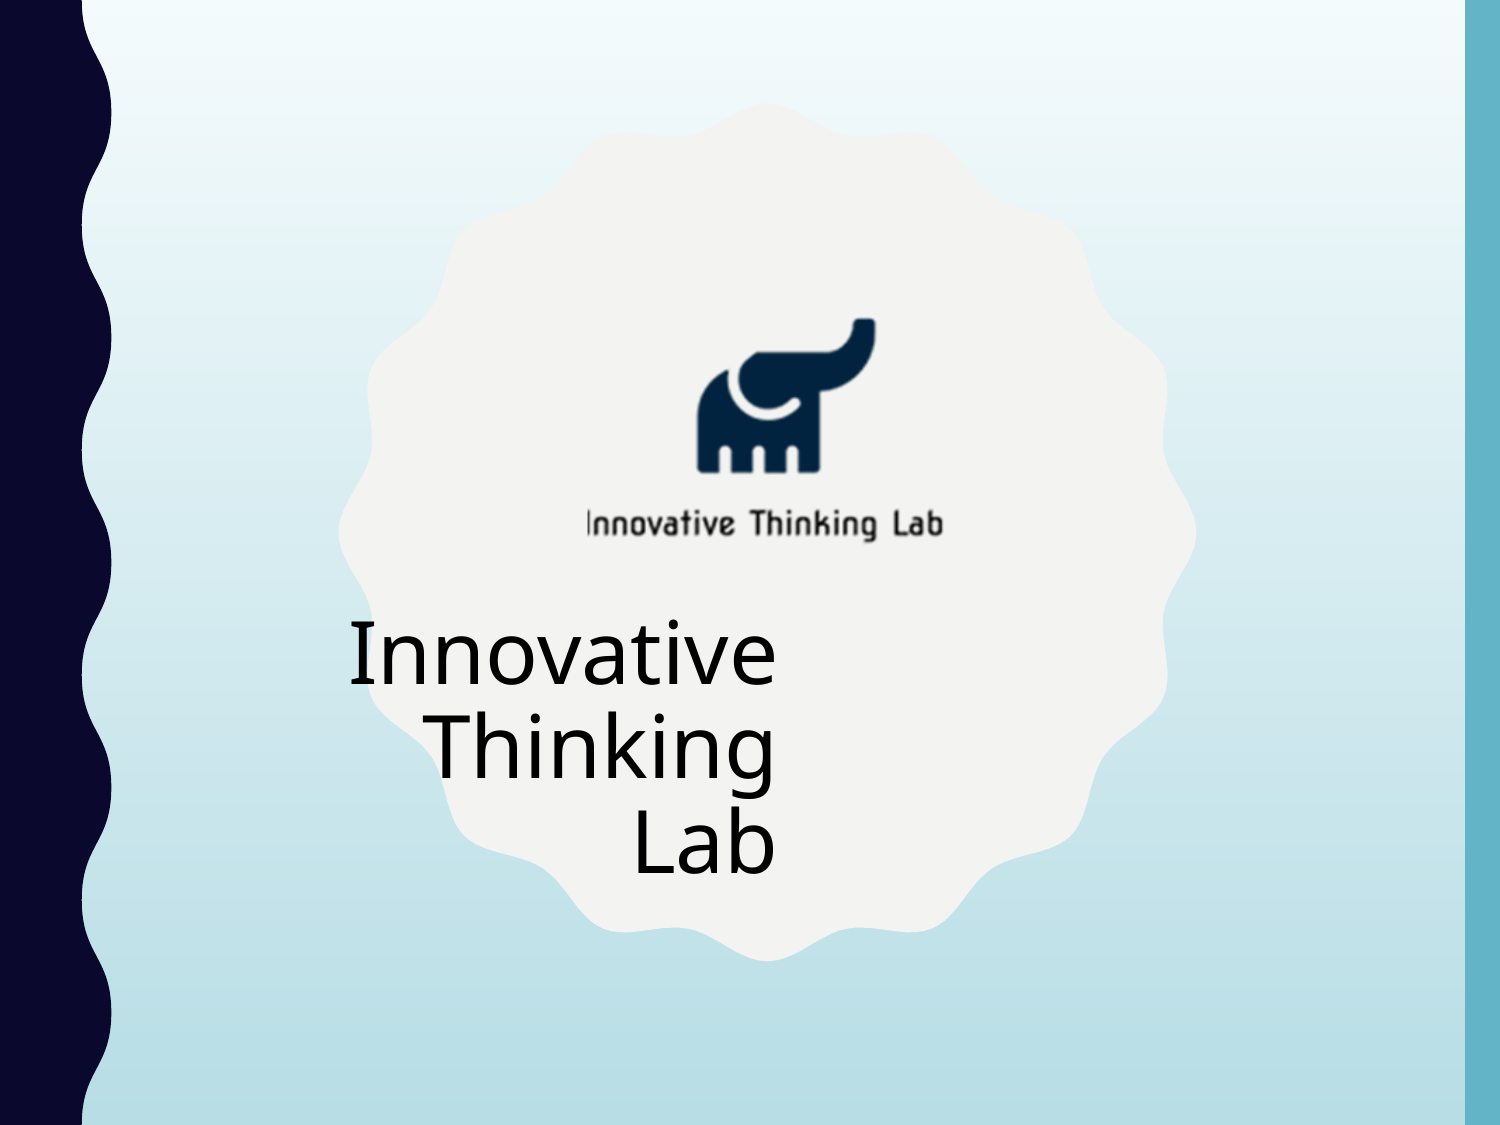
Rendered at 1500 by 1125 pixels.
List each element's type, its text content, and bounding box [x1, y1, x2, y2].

picture [587, 305, 962, 548]
subtitle [261, 372, 775, 563]
text_box Innovative Thinking Lab [261, 601, 794, 974]
